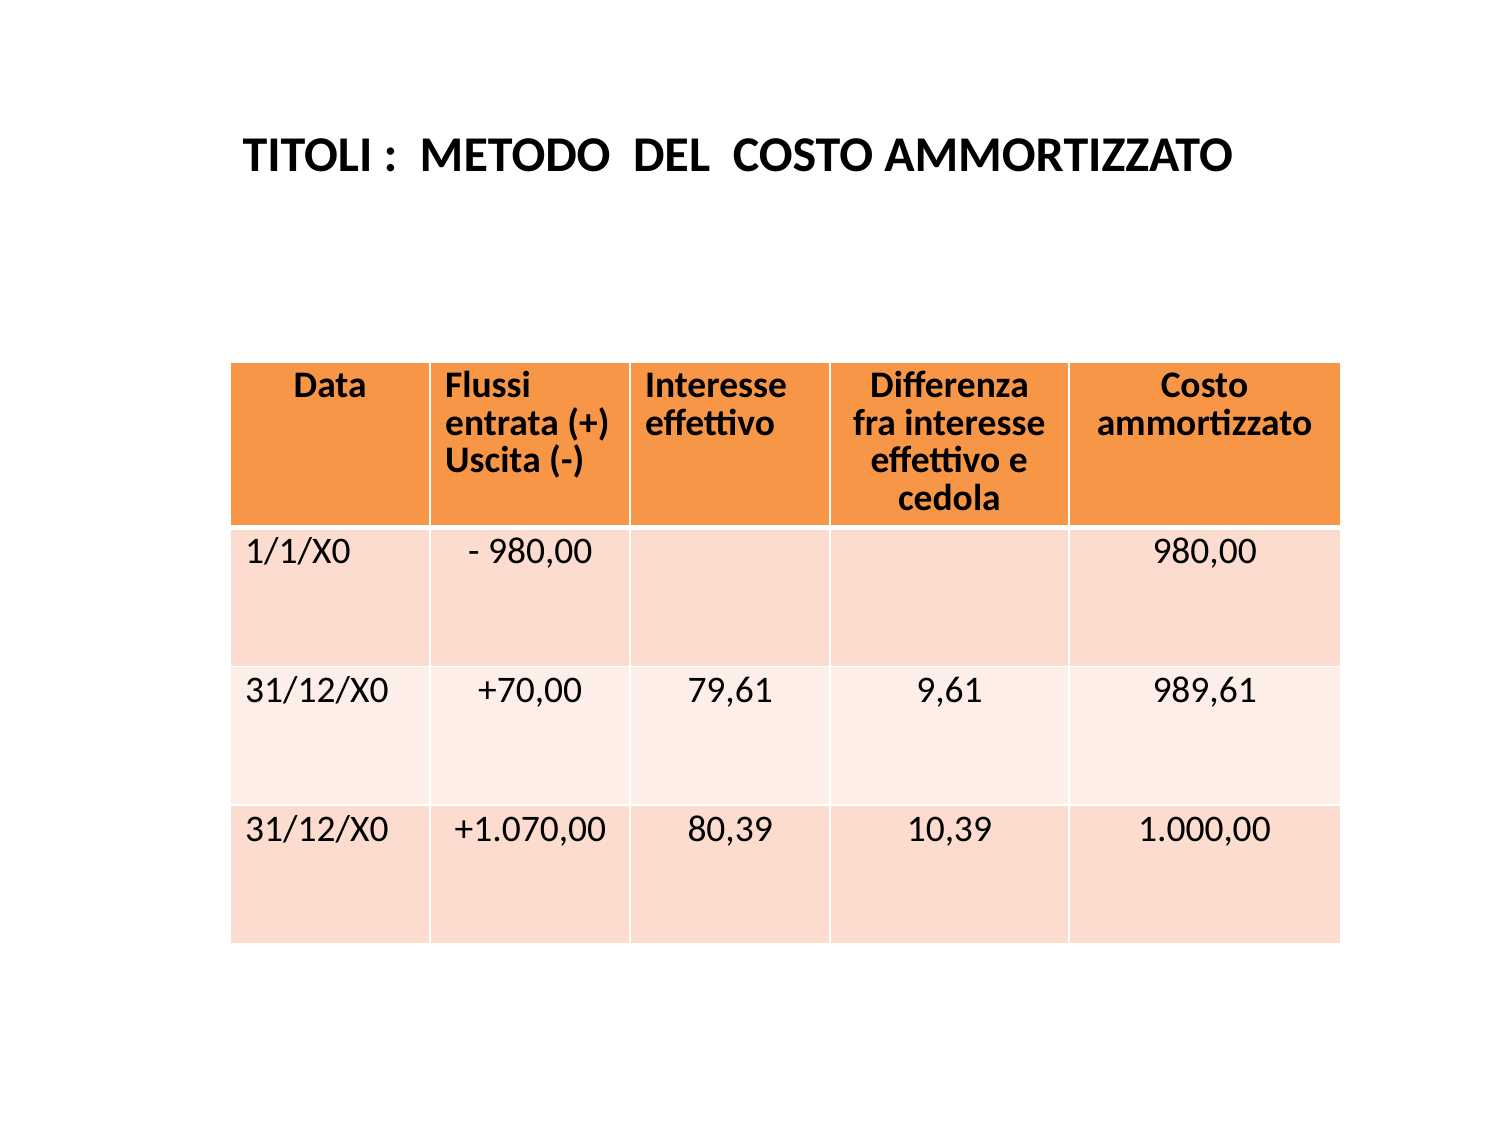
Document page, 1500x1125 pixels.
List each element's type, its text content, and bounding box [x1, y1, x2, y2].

table_header Costo ammortizzato [1070, 363, 1340, 525]
table_header Data [231, 363, 429, 525]
table_header Interesse effettivo [631, 363, 829, 525]
table_cell 31/12/X0 [231, 806, 429, 943]
table_cell 1.000,00 [1070, 806, 1340, 943]
table_cell 1/1/X0 [231, 530, 429, 666]
table_cell 10,39 [831, 806, 1068, 943]
table_cell 9,61 [831, 667, 1068, 804]
table_cell 980,00 [1070, 530, 1340, 666]
table_cell 79,61 [631, 667, 829, 804]
table_cell 31/12/X0 [231, 667, 429, 804]
table_cell +1.070,00 [431, 806, 629, 943]
table_cell [831, 530, 1068, 666]
table_cell 80,39 [631, 806, 829, 943]
table_cell 989,61 [1070, 667, 1340, 804]
table_cell - 980,00 [431, 530, 629, 666]
title TITOLI : METODO DEL COSTO AMMORTIZZATO [100, 30, 1376, 273]
table_header Differenza fra interesse effettivo e cedola [831, 363, 1068, 525]
table_cell +70,00 [431, 667, 629, 804]
table_cell [631, 530, 829, 666]
table_header Flussi entrata (+) Uscita (-) [431, 363, 629, 525]
